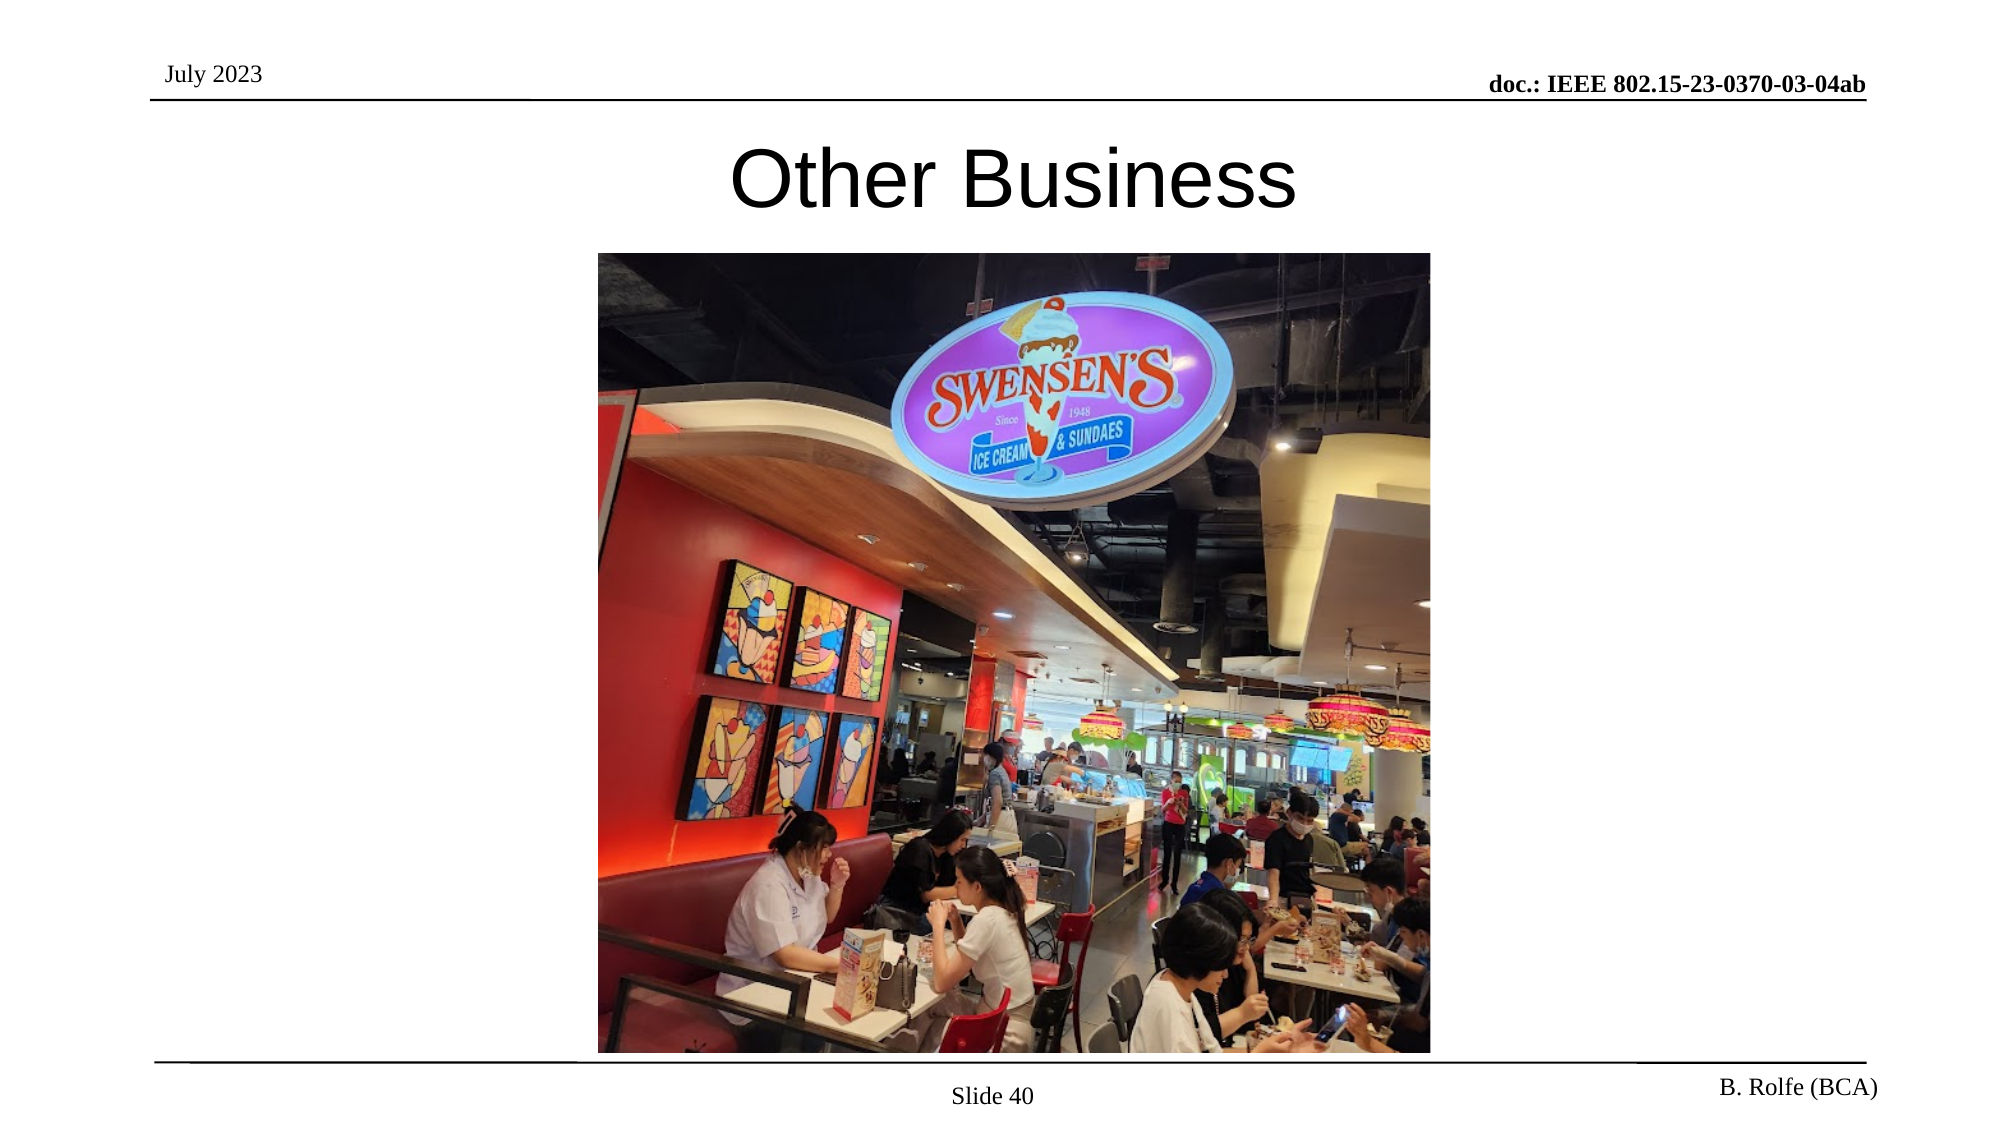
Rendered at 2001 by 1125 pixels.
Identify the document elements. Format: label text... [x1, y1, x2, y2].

title Other Business [165, 112, 1864, 237]
slide_number Slide 40 [921, 1075, 1065, 1115]
picture [597, 253, 1431, 1053]
